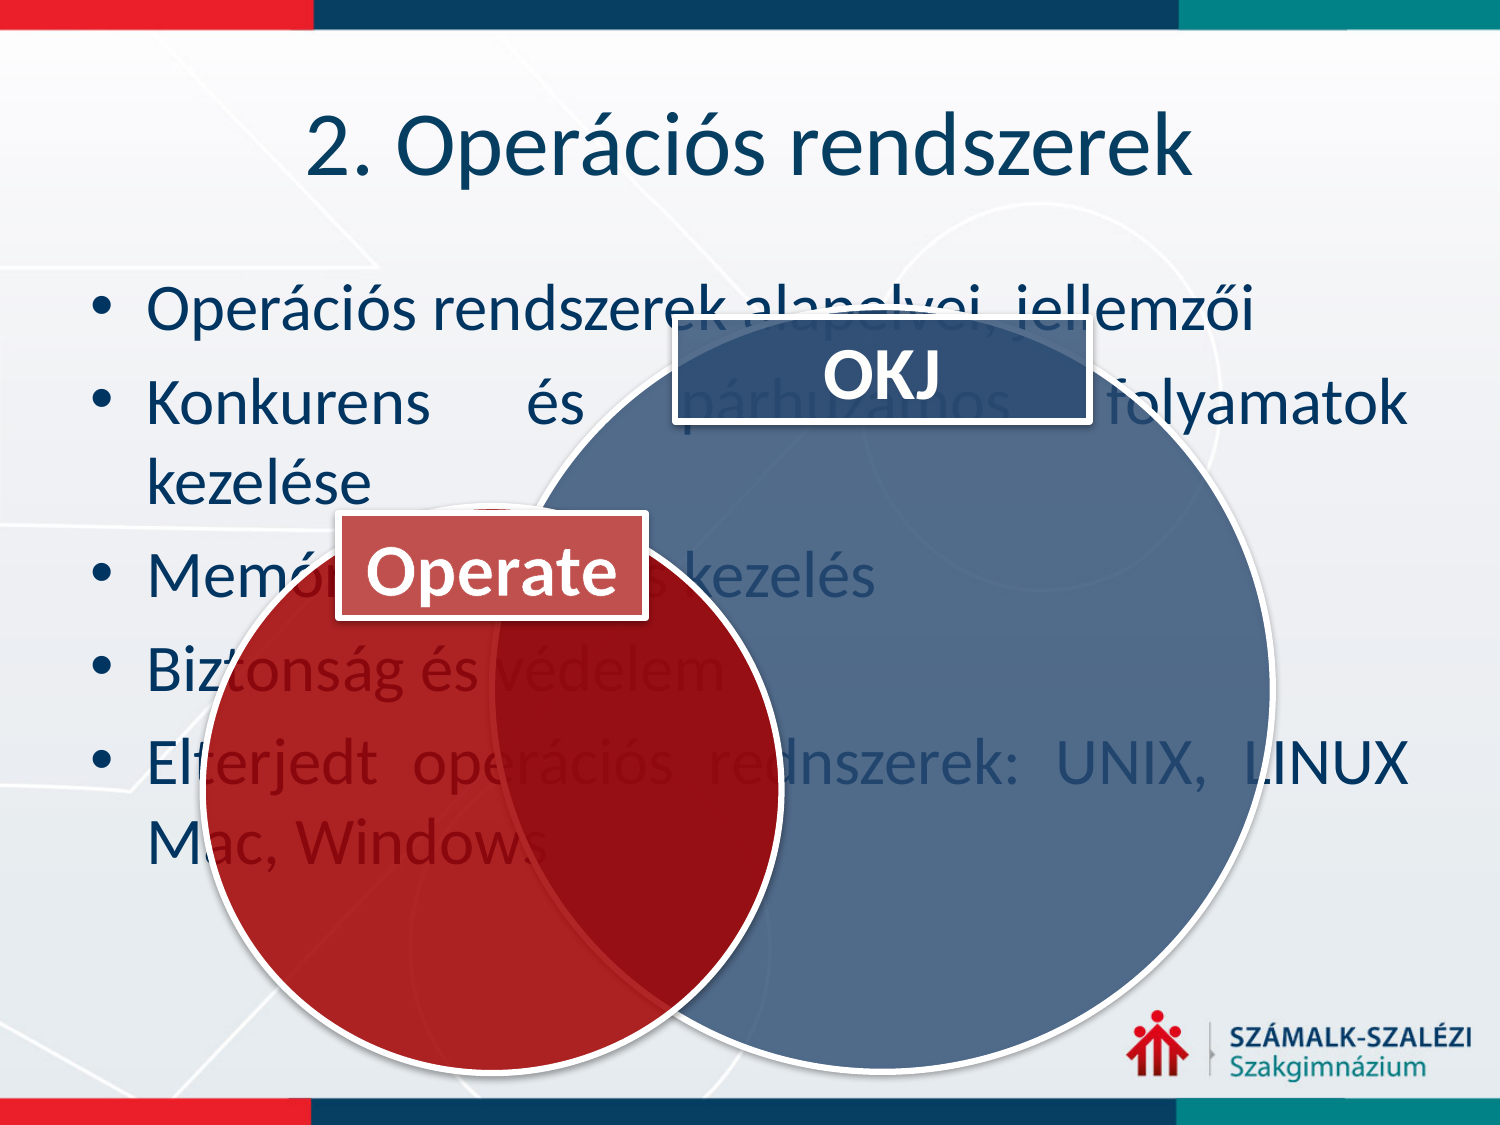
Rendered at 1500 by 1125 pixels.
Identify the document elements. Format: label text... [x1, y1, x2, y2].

picture [0, 0, 1500, 1125]
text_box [491, 306, 1274, 1073]
list Operációs rendszerek alapelvei, jellemzői Konkurens és párhuzamos folyamatok kezelése Memória és tárolás kezelés Biztonság és védelem Elterjedt operációs rednszerek: UNIX, LINUX Mac, Windows [75, 256, 1425, 999]
title 2. Operációs rendszerek [75, 45, 1425, 233]
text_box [202, 505, 782, 1074]
